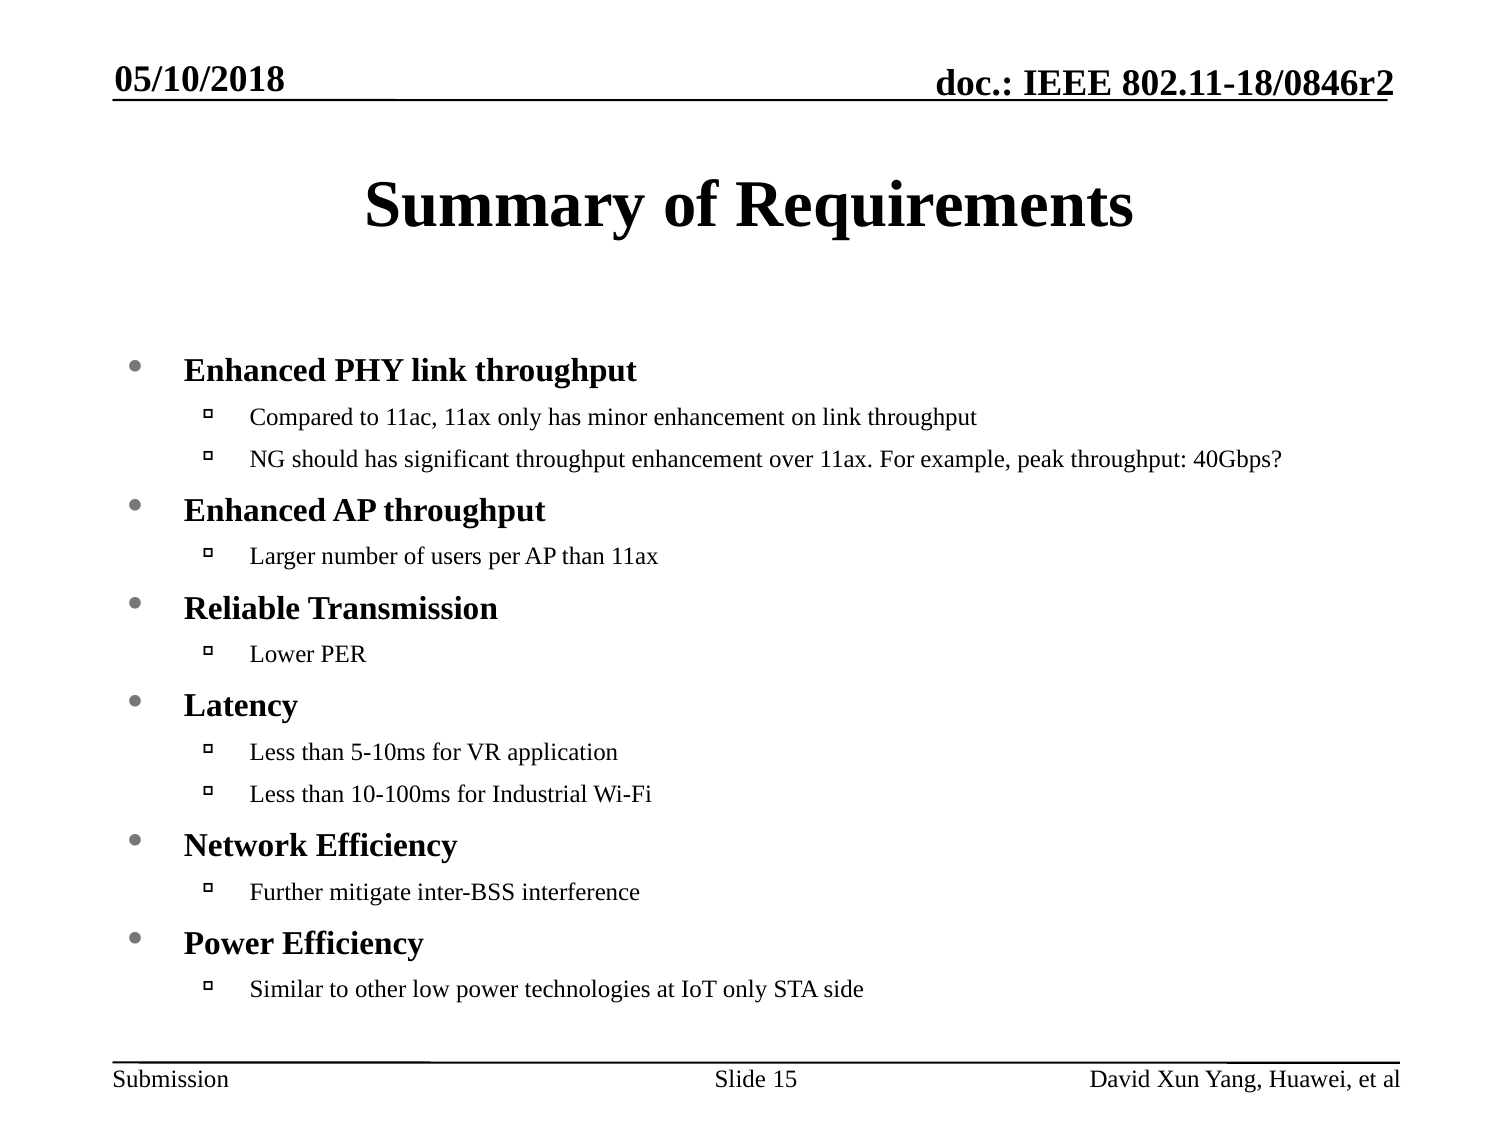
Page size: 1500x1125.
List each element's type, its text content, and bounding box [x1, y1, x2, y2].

slide_number Slide 15 [712, 1061, 800, 1123]
footer David Xun Yang, Huawei, et al [878, 1061, 1402, 1093]
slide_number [114, 54, 423, 100]
list Enhanced PHY link throughput Compared to 11ac, 11ax only has minor enhancement on link throughput NG should has significant throughput enhancement over 11ax. For example, peak throughput: 40Gbps? Enhanced AP throughput Larger number of users per AP than 11ax Reliable Transmission Lower PER Latency Less than 5-10ms for VR application Less than 10-100ms for Industrial Wi-Fi Network Efficiency Further mitigate inter-BSS interference Power Efficiency Similar to other low power technologies at IoT only STA side [112, 324, 1388, 1000]
title Summary of Requirements [112, 112, 1388, 288]
